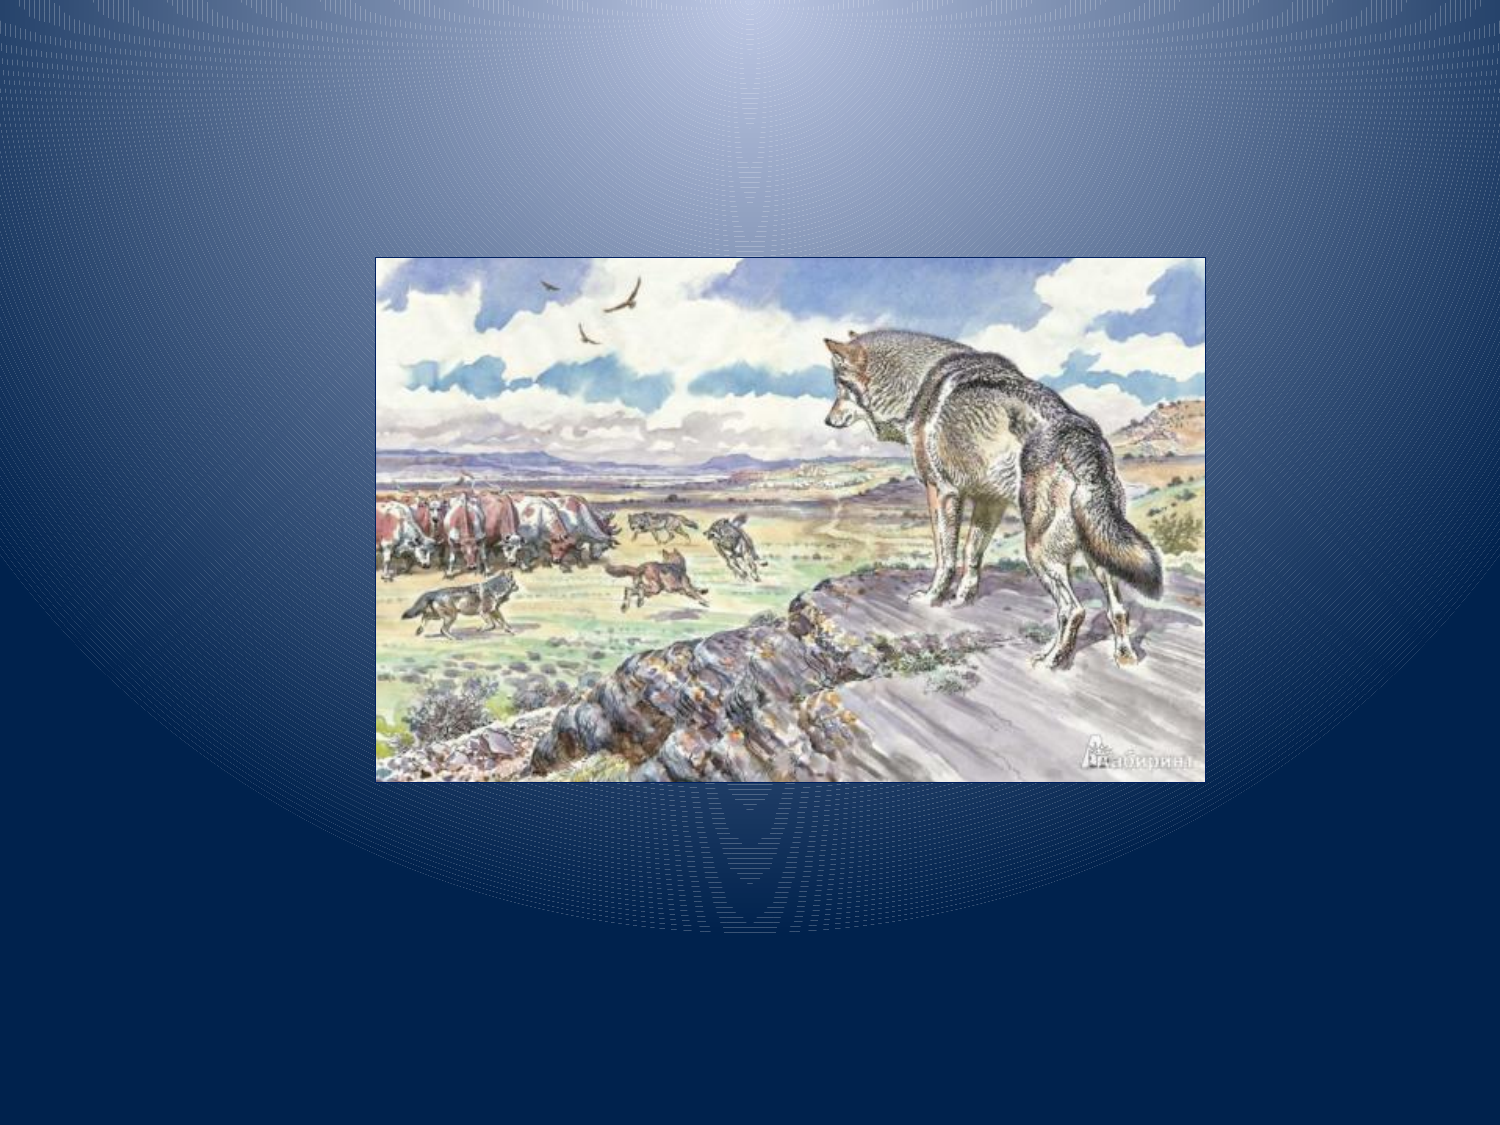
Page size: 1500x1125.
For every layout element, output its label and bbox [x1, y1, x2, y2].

picture [374, 257, 1206, 783]
